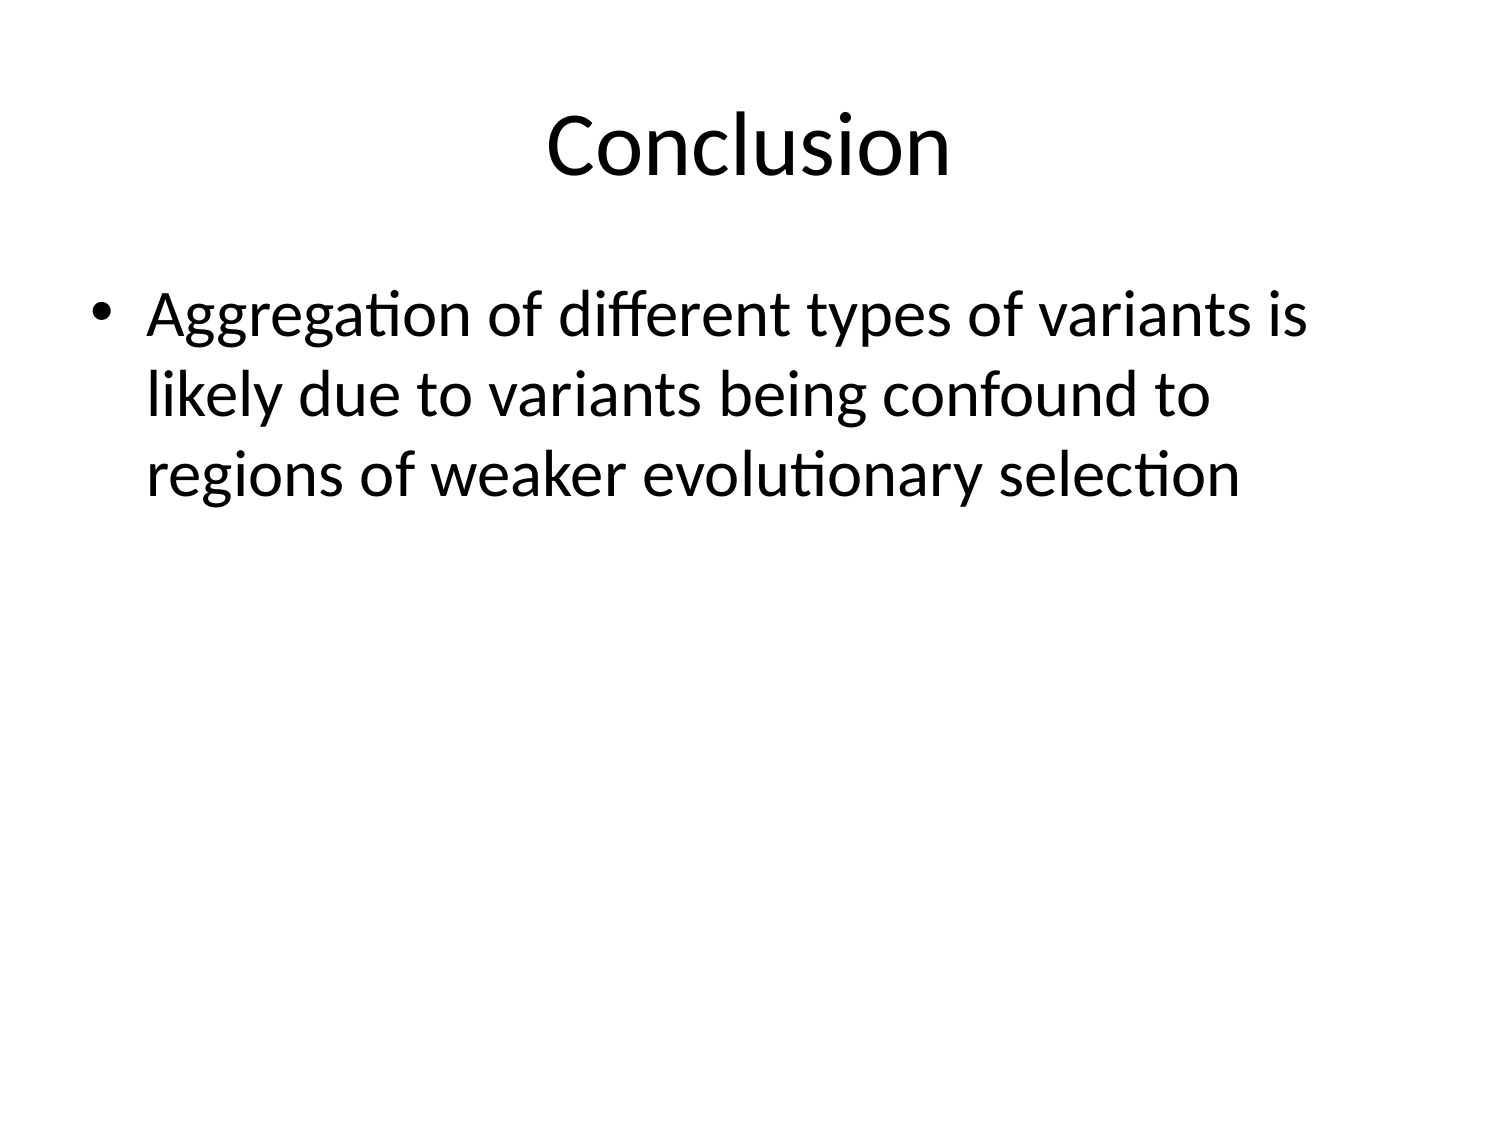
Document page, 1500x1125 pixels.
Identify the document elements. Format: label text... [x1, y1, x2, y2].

list Aggregation of different types of variants is likely due to variants being confound to regions of weaker evolutionary selection [75, 262, 1425, 1005]
title Conclusion [75, 45, 1425, 233]
